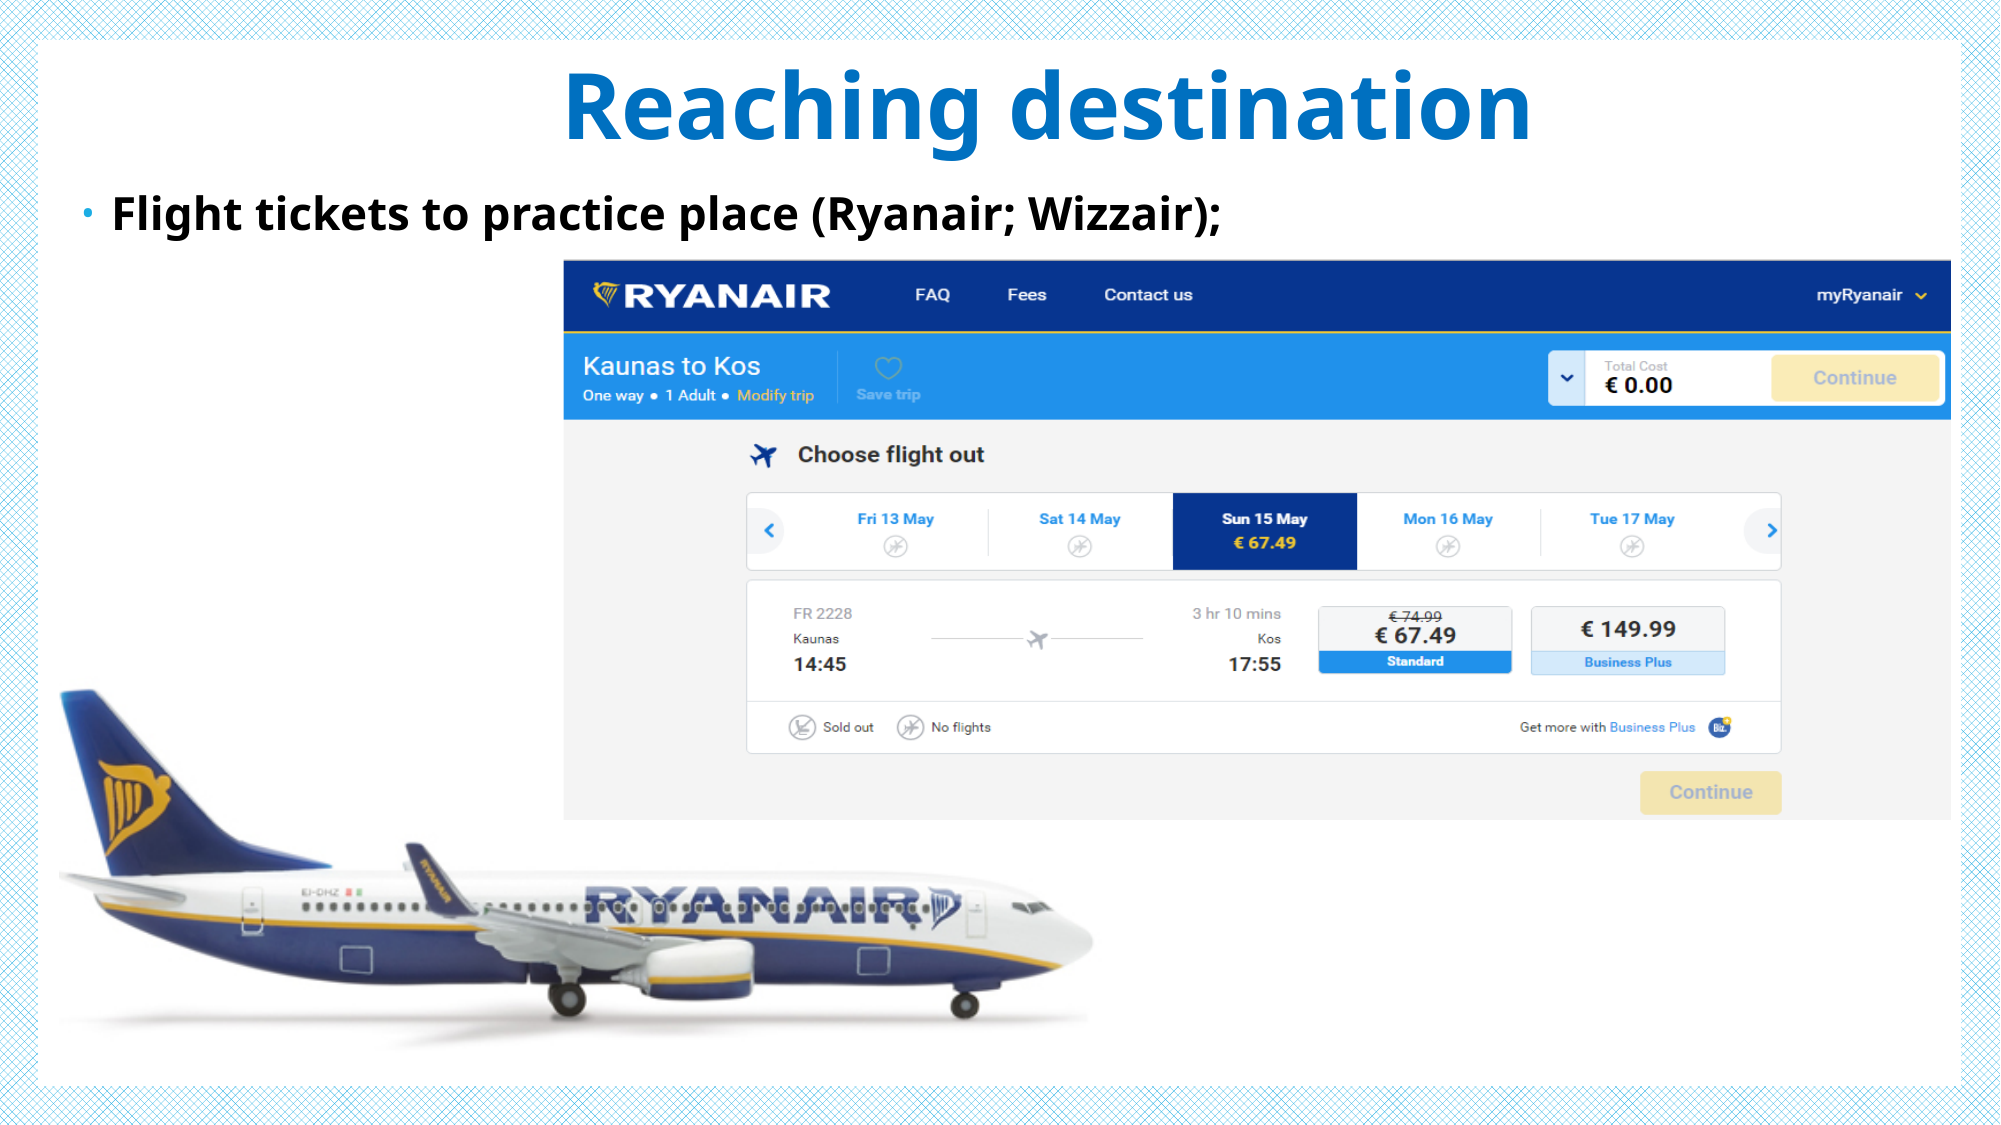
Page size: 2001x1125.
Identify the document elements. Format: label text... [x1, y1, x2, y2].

list Flight tickets to practice place (Ryanair; Wizzair); [58, 183, 1679, 364]
title Reaching destination [238, 0, 1859, 222]
picture [58, 259, 1952, 1061]
